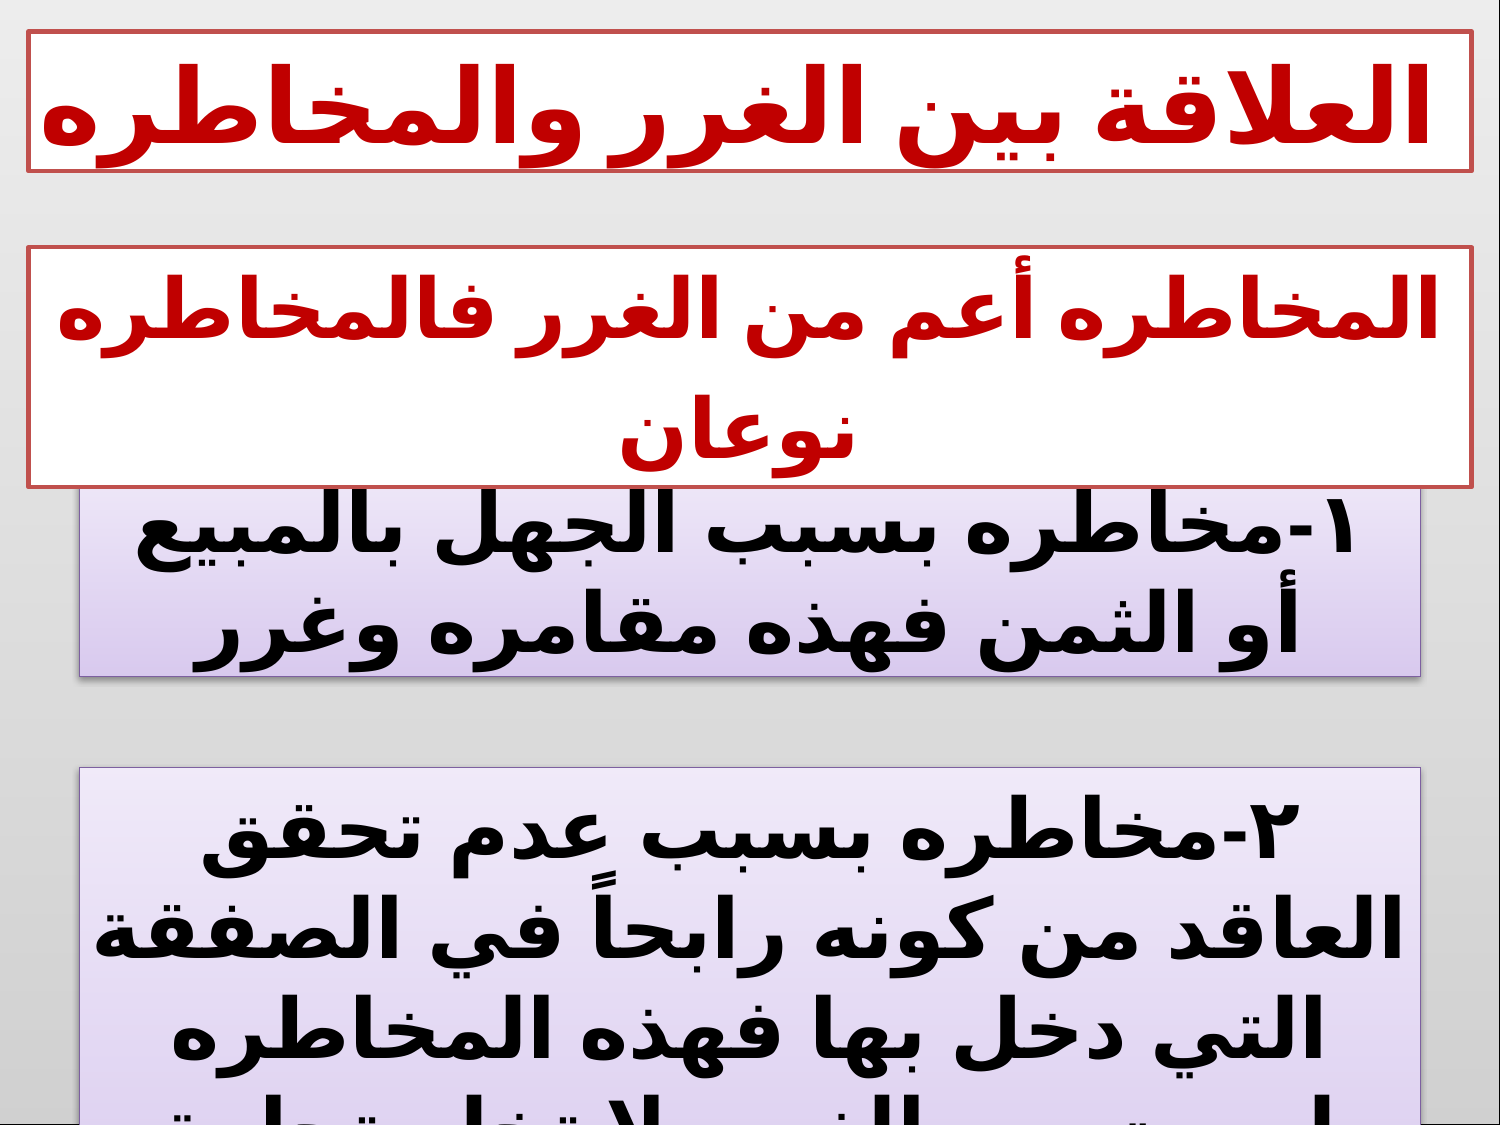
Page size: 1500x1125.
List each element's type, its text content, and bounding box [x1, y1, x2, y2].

text_box [0, 0, 1500, 1125]
text_box المخاطره أعم من الغرر فالمخاطره نوعان [28, 247, 1472, 488]
text_box ٢-مخاطره بسبب عدم تحقق العاقد من كونه رابحاً في الصفقة التي دخل بها فهذه المخاطره ليست من الغررولا تخلو تجارة منها [79, 767, 1421, 1125]
text_box العلاقة بين الغرر والمخاطره [28, 31, 1472, 172]
text_box ١-مخاطره بسبب الجهل بالمبيع أو الثمن فهذه مقامره وغرر [79, 488, 1421, 677]
